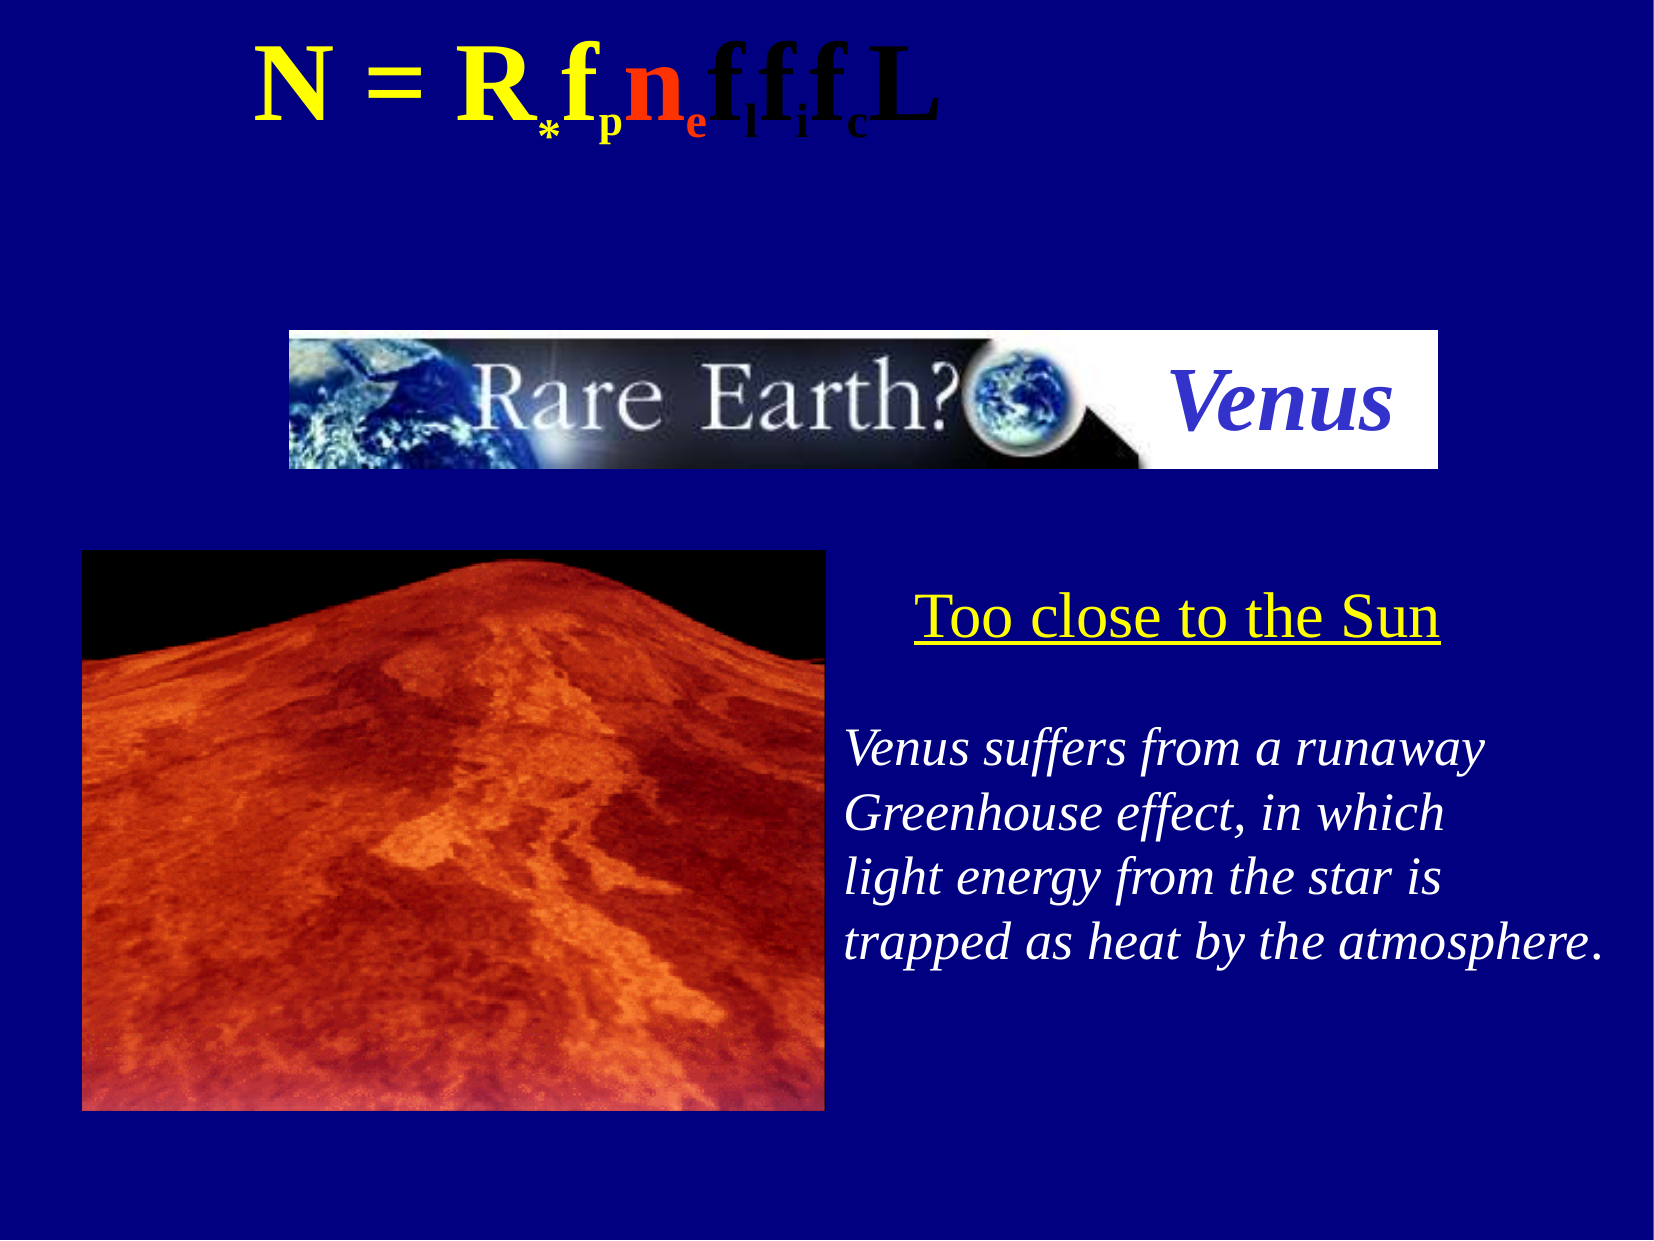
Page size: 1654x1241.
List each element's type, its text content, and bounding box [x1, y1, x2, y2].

text_box Venus suffers from a runaway Greenhouse effect, in which light energy from the star is trapped as heat by the atmosphere. [831, 702, 1621, 979]
picture [82, 550, 827, 1111]
picture [289, 330, 1438, 469]
title N = R*fpneflfifcL [237, 0, 1575, 290]
text_box Too close to the Sun [897, 564, 1458, 659]
